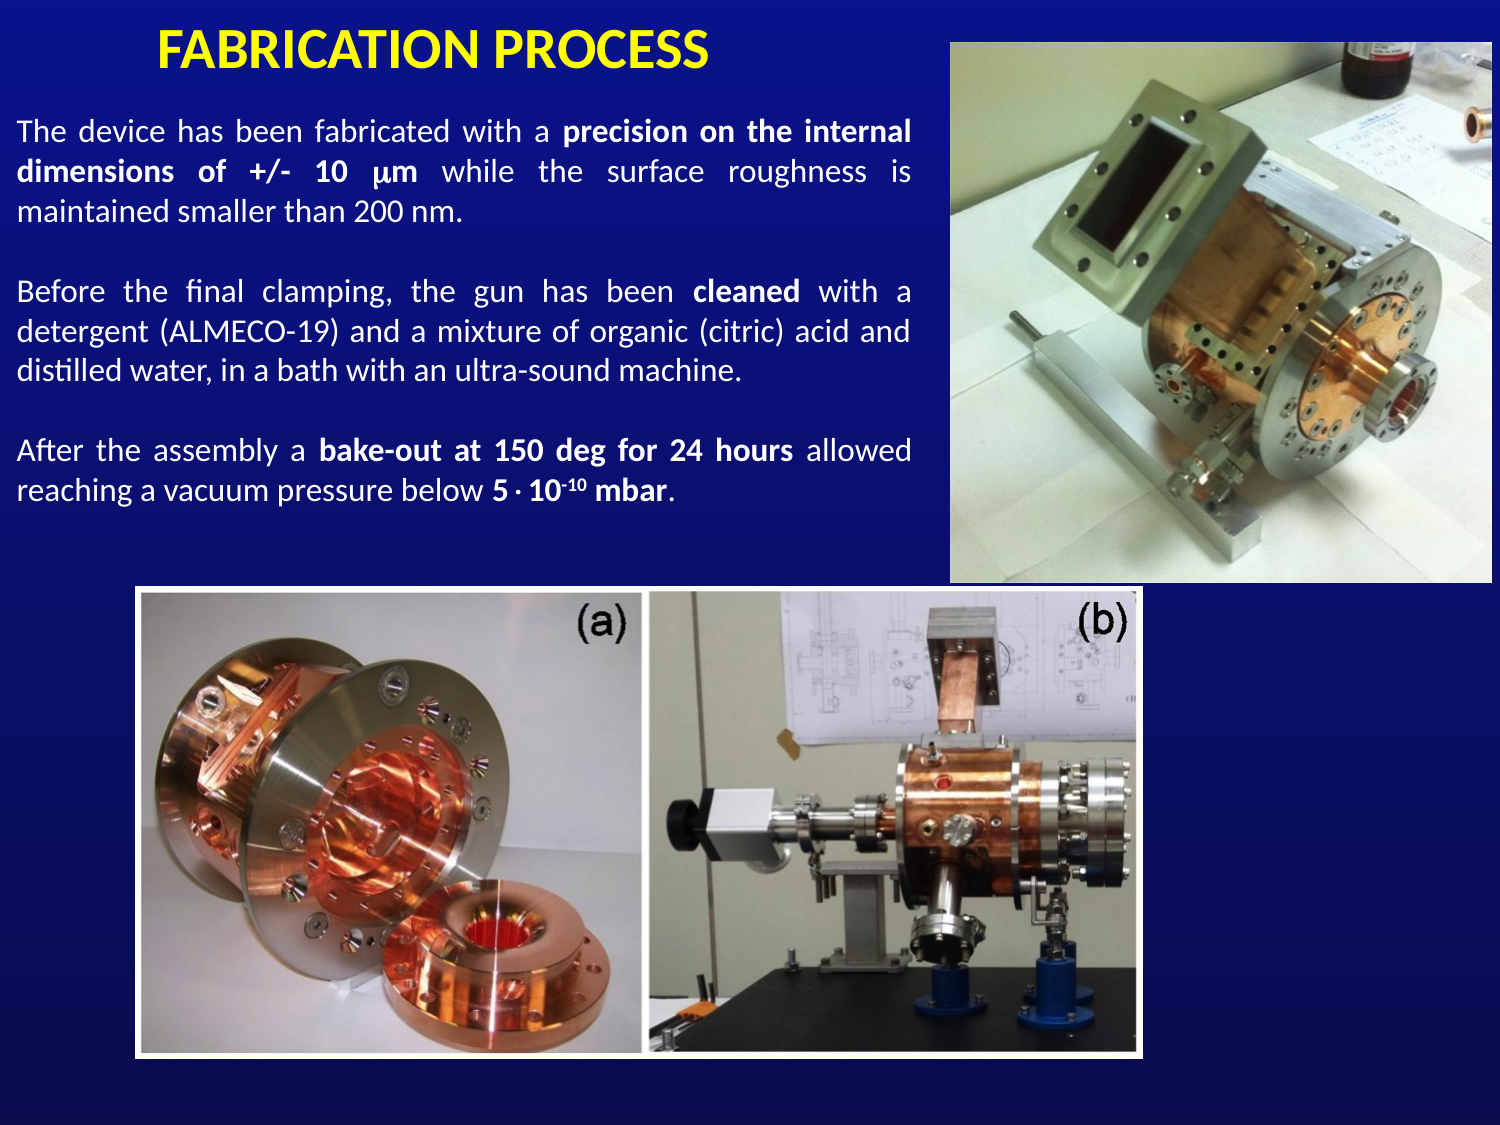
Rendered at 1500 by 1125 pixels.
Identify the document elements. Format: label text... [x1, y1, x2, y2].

picture [950, 42, 1492, 583]
text_box Fabrication process [142, 3, 752, 88]
text_box The device has been fabricated with a precision on the internal dimensions of +/- 10 m while the surface roughness is maintained smaller than 200 nm. Before the final clamping, the gun has been cleaned with a detergent (ALMECO-19) and a mixture of organic (citric) acid and distilled water, in a bath with an ultra-sound machine. After the assembly a bake-out at 150 deg for 24 hours allowed reaching a vacuum pressure below 510-10 mbar. [1, 101, 928, 516]
picture [135, 585, 1143, 1059]
